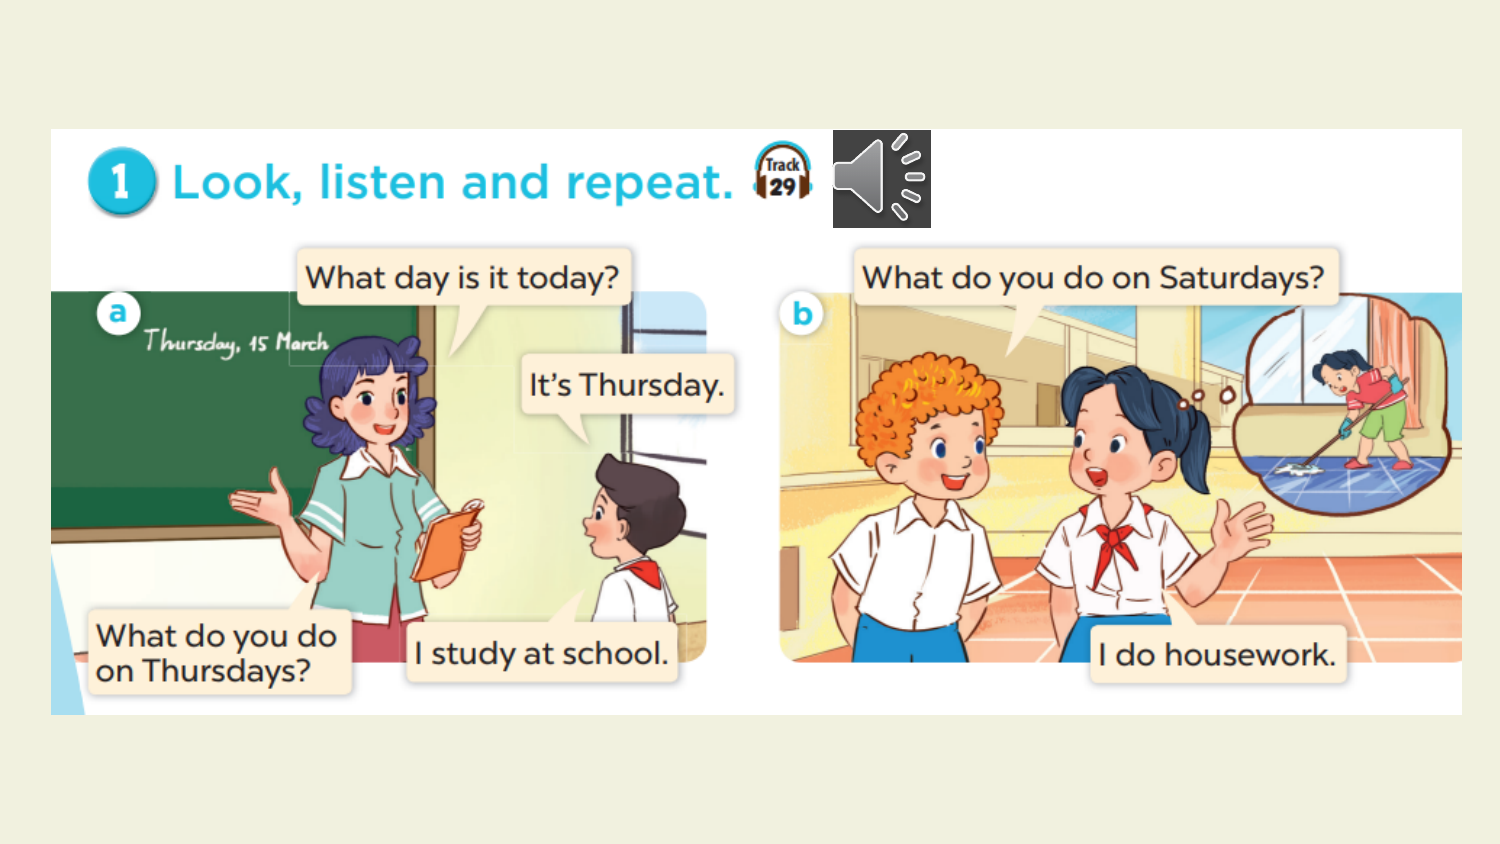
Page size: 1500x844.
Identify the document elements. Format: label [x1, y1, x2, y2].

picture [51, 128, 1462, 715]
